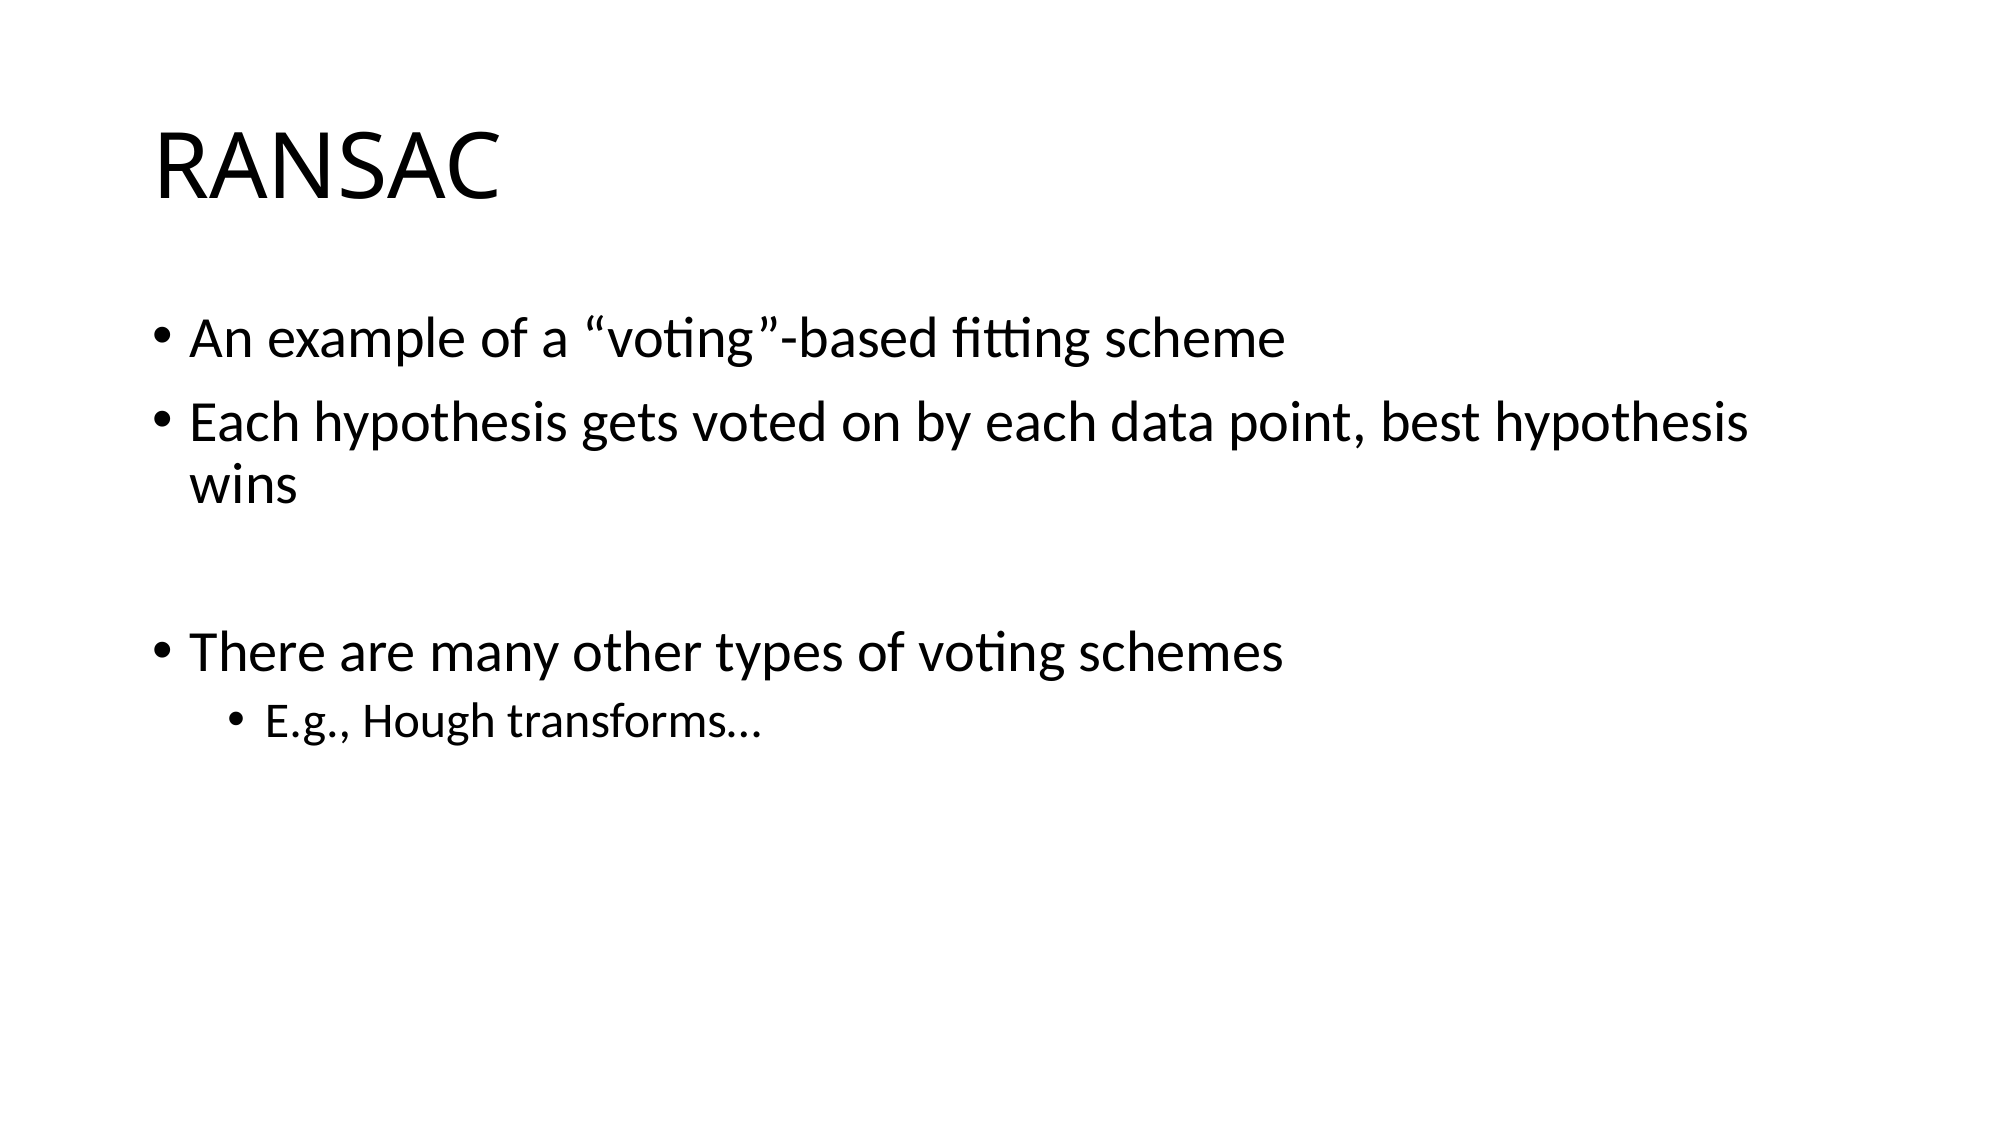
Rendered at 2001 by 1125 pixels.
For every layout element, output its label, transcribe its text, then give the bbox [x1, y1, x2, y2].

list An example of a “voting”-based fitting scheme Each hypothesis gets voted on by each data point, best hypothesis wins There are many other types of voting schemes E.g., Hough transforms… [137, 299, 1863, 1014]
title RANSAC [137, 59, 1863, 278]
